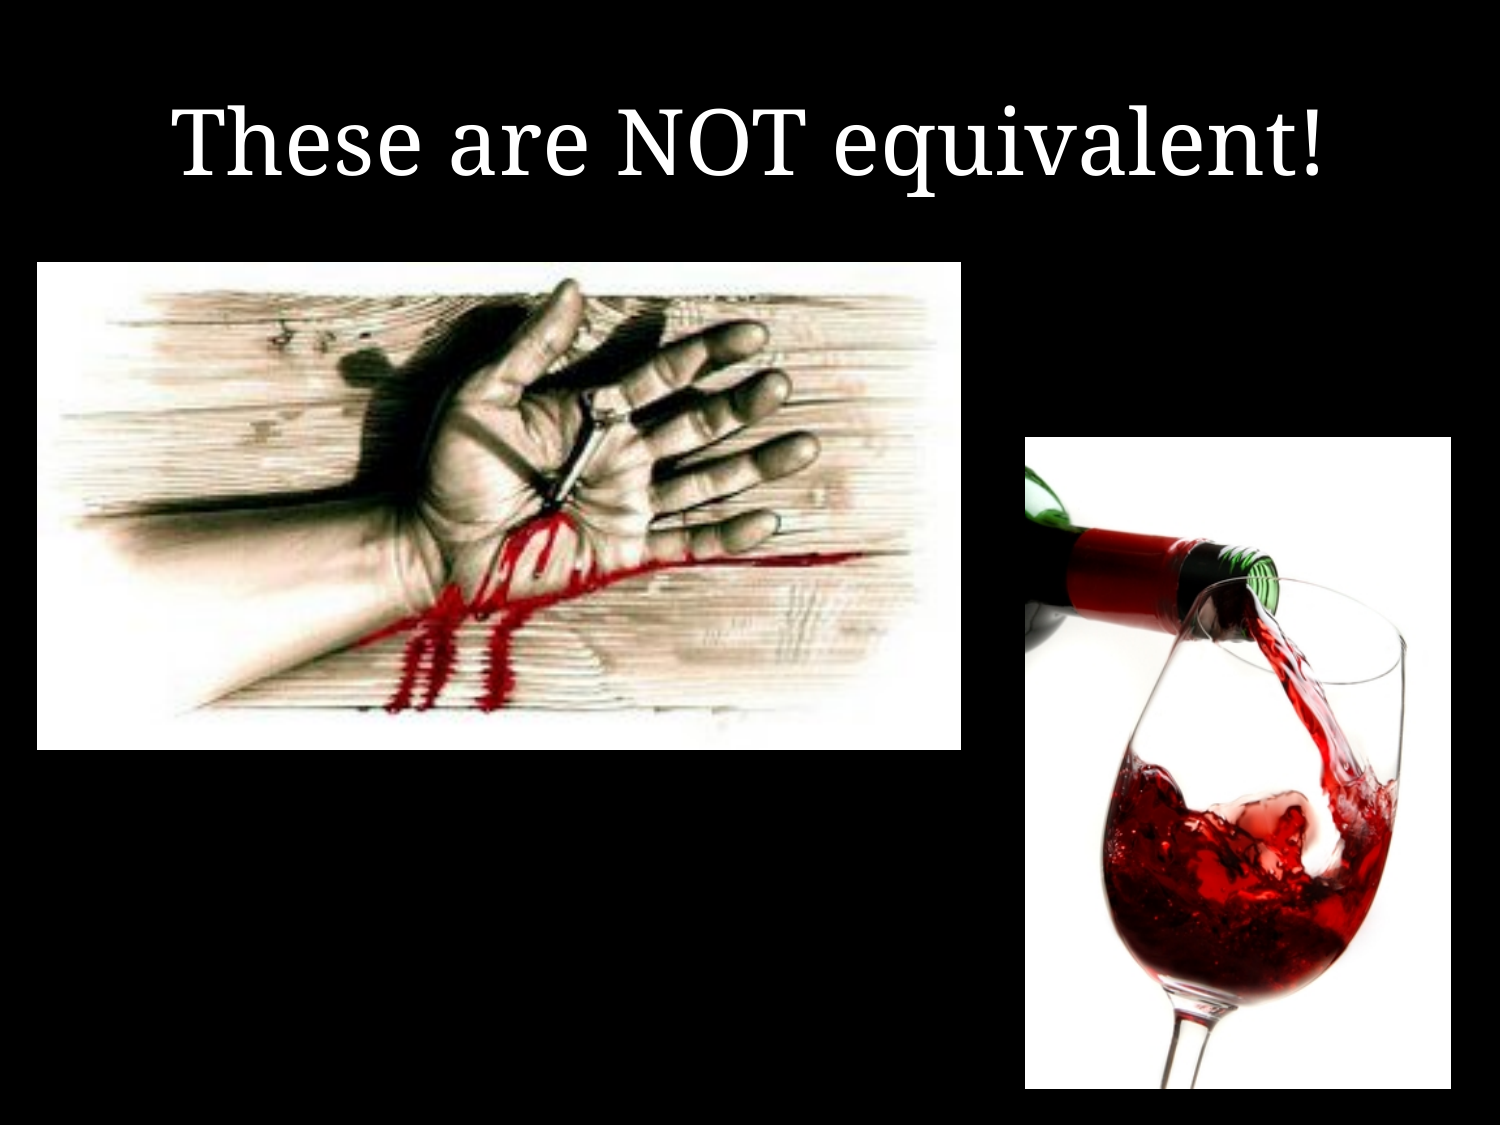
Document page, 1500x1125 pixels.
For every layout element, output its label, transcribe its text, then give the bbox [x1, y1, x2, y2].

picture [37, 262, 961, 751]
title These are NOT equivalent! [75, 45, 1425, 233]
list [1024, 437, 1452, 1090]
